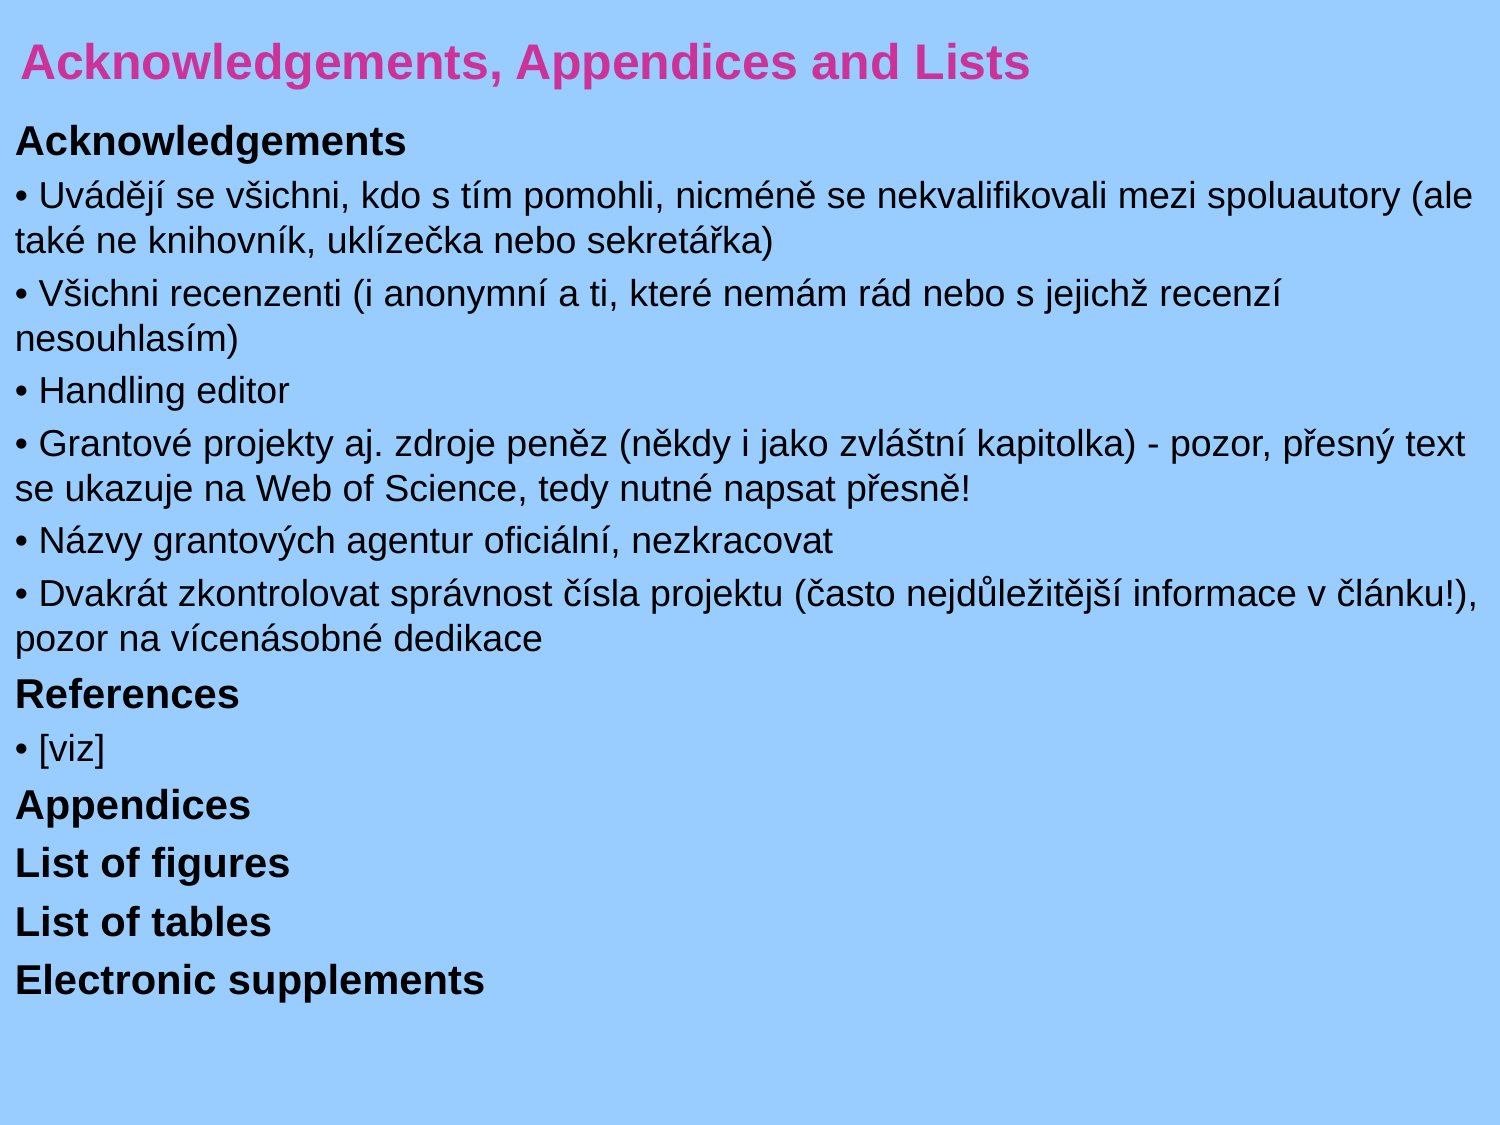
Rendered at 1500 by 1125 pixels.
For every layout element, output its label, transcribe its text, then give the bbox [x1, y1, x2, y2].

text_box Acknowledgements • Uvádějí se všichni, kdo s tím pomohli, nicméně se nekvalifikovali mezi spoluautory (ale také ne knihovník, uklízečka nebo sekretářka) • Všichni recenzenti (i anonymní a ti, které nemám rád nebo s jejichž recenzí nesouhlasím) • Handling editor • Grantové projekty aj. zdroje peněz (někdy i jako zvláštní kapitolka) - pozor, přesný text se ukazuje na Web of Science, tedy nutné napsat přesně! • Názvy grantových agentur oficiální, nezkracovat • Dvakrát zkontrolovat správnost čísla projektu (často nejdůležitější informace v článku!), pozor na vícenásobné dedikace References • [viz] Appendices List of figures List of tables Electronic supplements [0, 106, 1500, 1011]
text_box Acknowledgements, Appendices and Lists [5, 21, 1500, 97]
